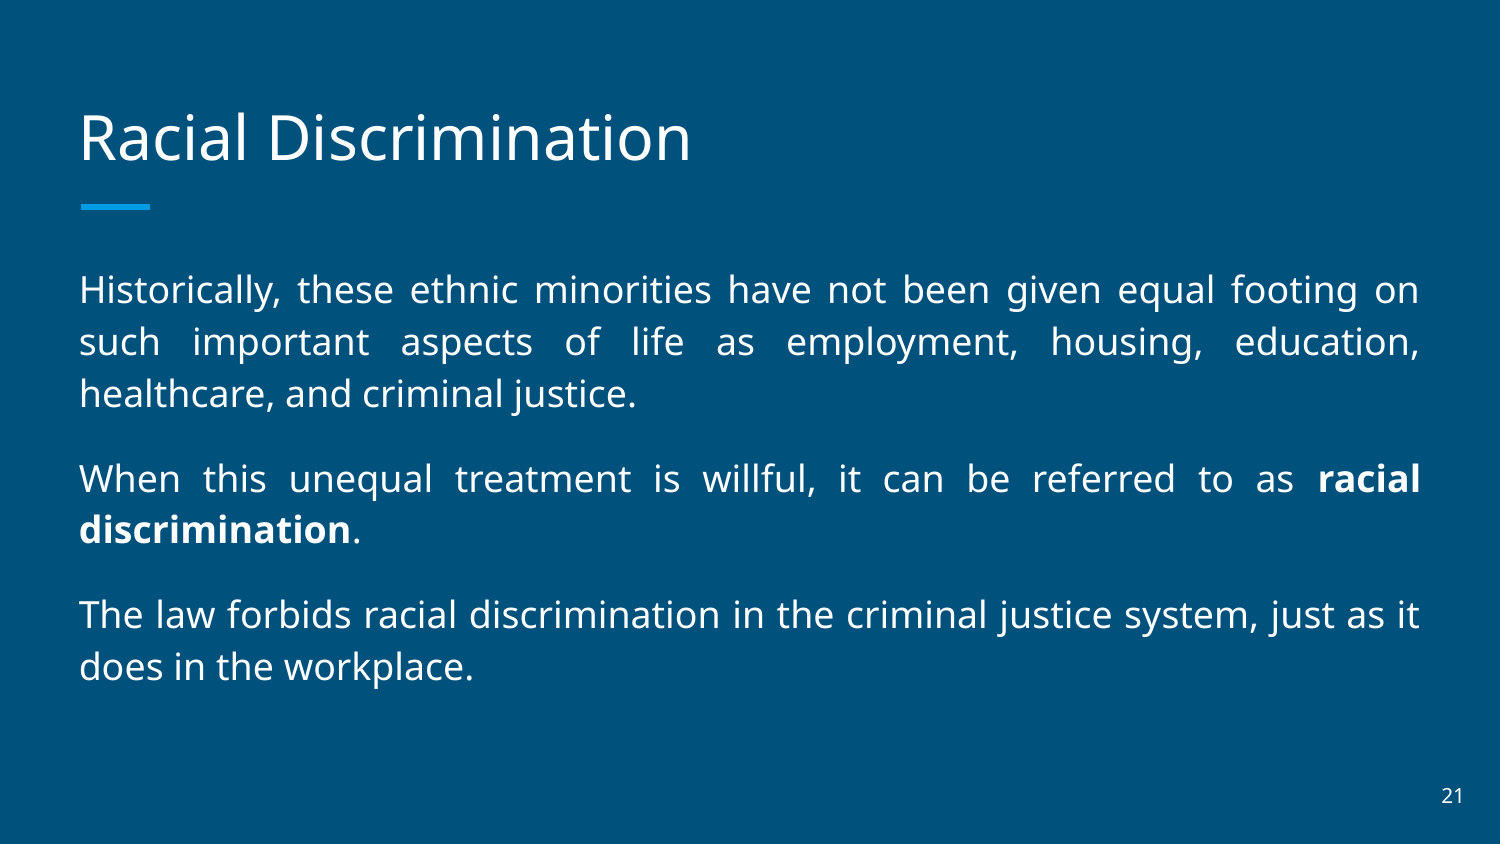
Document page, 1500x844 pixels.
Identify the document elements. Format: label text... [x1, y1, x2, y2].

slide_number ‹#› [1389, 764, 1480, 830]
list Historically, these ethnic minorities have not been given equal footing on such important aspects of life as employment, housing, education, healthcare, and criminal justice. When this unequal treatment is willful, it can be referred to as racial discrimination. The law forbids racial discrimination in the criminal justice system, just as it does in the workplace. [63, 244, 1437, 750]
title Racial Discrimination [63, 75, 1437, 188]
